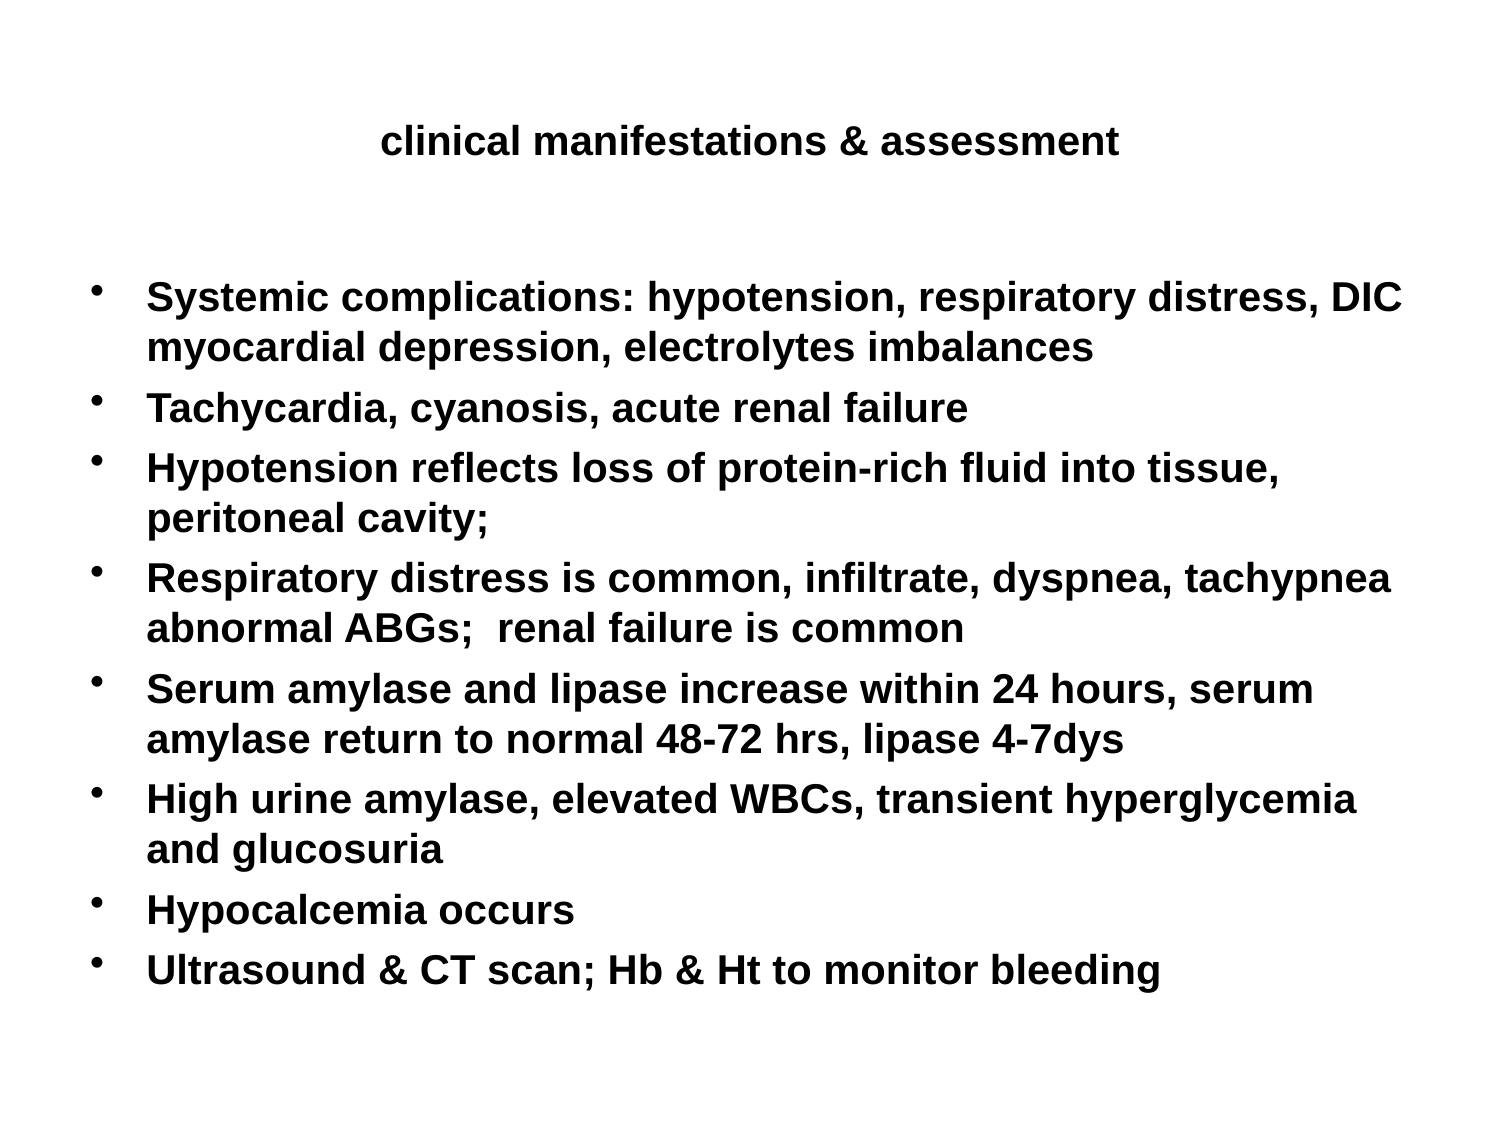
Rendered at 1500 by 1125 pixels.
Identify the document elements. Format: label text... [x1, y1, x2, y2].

list Systemic complications: hypotension, respiratory distress, DIC myocardial depression, electrolytes imbalances Tachycardia, cyanosis, acute renal failure Hypotension reflects loss of protein-rich fluid into tissue, peritoneal cavity; Respiratory distress is common, infiltrate, dyspnea, tachypnea abnormal ABGs; renal failure is common Serum amylase and lipase increase within 24 hours, serum amylase return to normal 48-72 hrs, lipase 4-7dys High urine amylase, elevated WBCs, transient hyperglycemia and glucosuria Hypocalcemia occurs Ultrasound & CT scan; Hb & Ht to monitor bleeding [75, 262, 1425, 1005]
title clinical manifestations & assessment [75, 45, 1425, 233]
